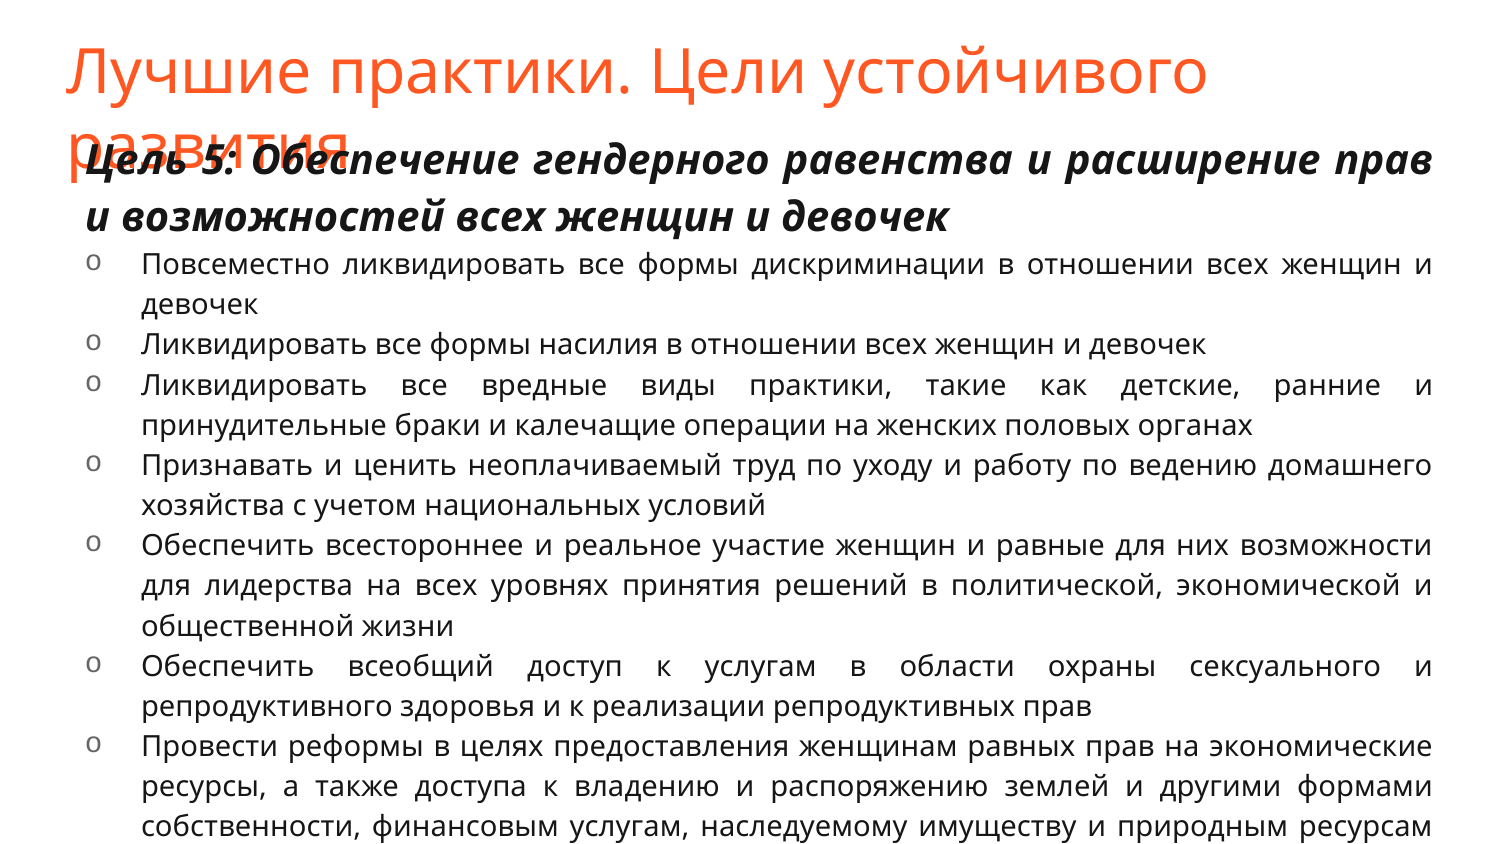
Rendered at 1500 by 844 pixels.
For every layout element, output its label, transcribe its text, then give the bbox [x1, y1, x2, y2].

list Цель 5: Обеспечение гендерного равенства и расширение прав и возможностей всех женщин и девочек Повсеместно ликвидировать все формы дискриминации в отношении всех женщин и девочек Ликвидировать все формы насилия в отношении всех женщин и девочек Ликвидировать все вредные виды практики, такие как детские, ранние и принудительные браки и калечащие операции на женских половых органах Признавать и ценить неоплачиваемый труд по уходу и работу по ведению домашнего хозяйства с учетом национальных условий Обеспечить всестороннее и реальное участие женщин и равные для них возможности для лидерства на всех уровнях принятия решений в политической, экономической и общественной жизни Обеспечить всеобщий доступ к услугам в области охраны сексуального и репродуктивного здоровья и к реализации репродуктивных прав Провести реформы в целях предоставления женщинам равных прав на экономические ресурсы, а также доступа к владению и распоряжению землей и другими формами собственности, финансовым услугам, наследуемому имуществу и природным ресурсам в соответствии с национальными законами [51, 110, 1449, 797]
title Лучшие практики. Цели устойчивого развития [51, 16, 1449, 110]
